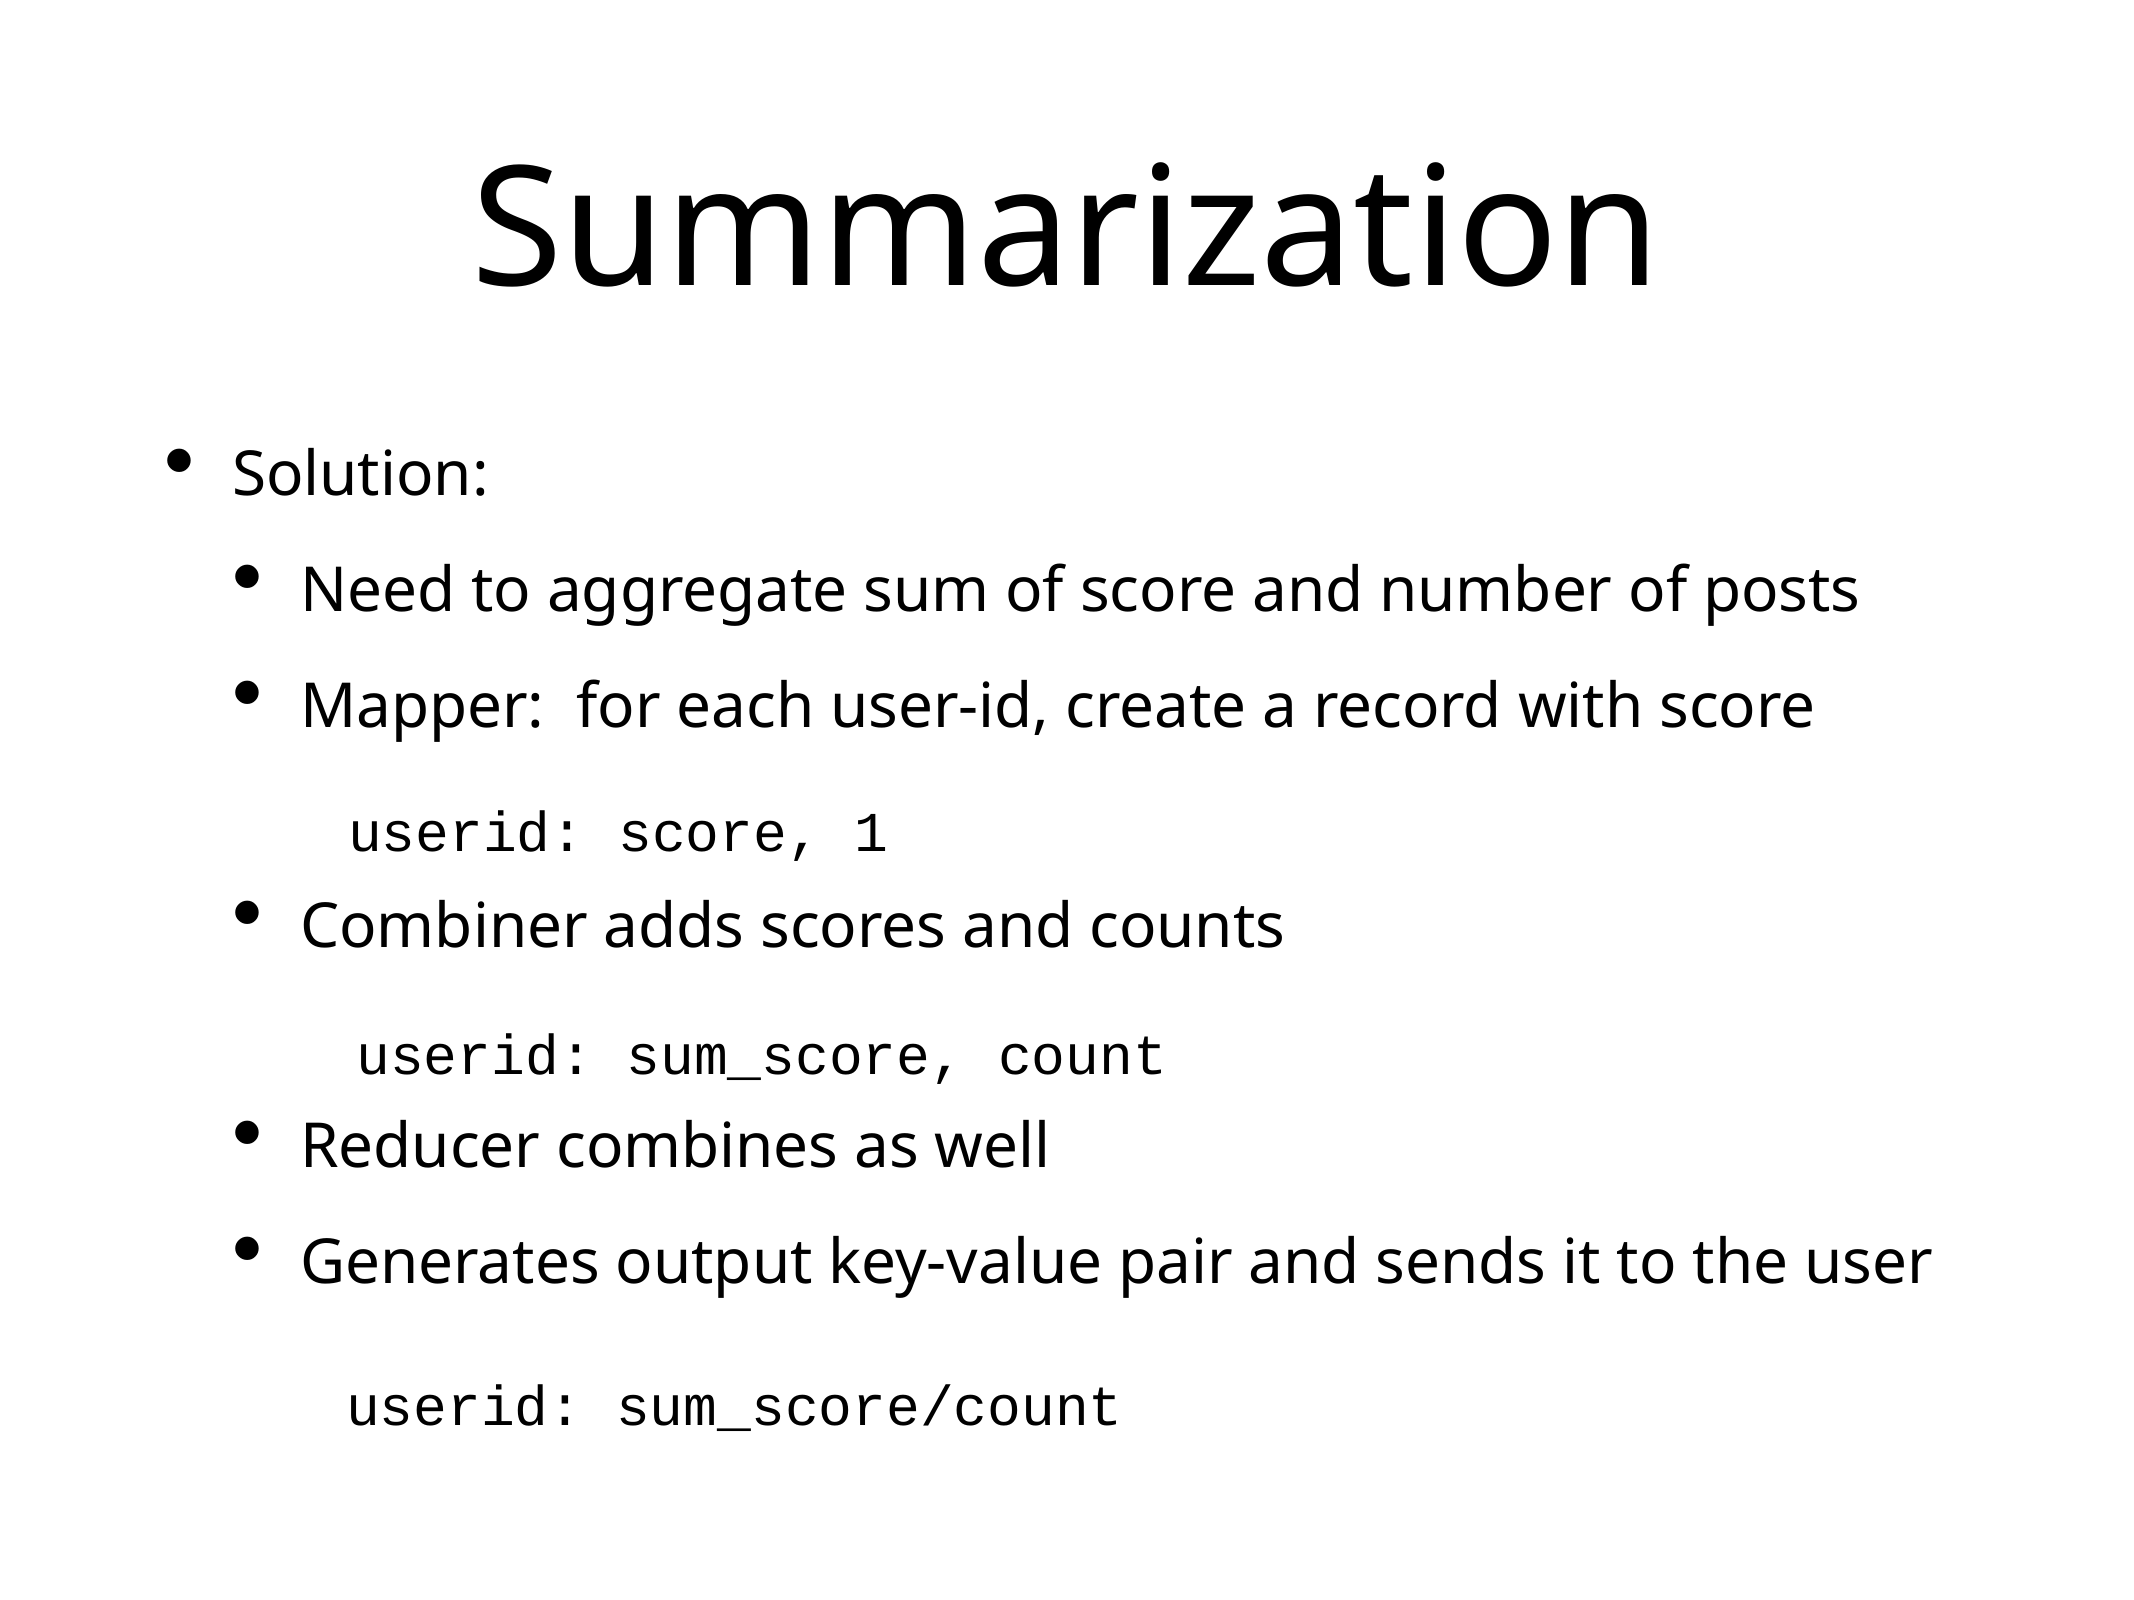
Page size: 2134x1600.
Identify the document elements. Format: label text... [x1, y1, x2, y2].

title Summarization [155, 41, 1978, 397]
text_box userid: sum_score/count [337, 1360, 1199, 1445]
text_box userid: score, 1 [339, 787, 897, 872]
list Solution: Need to aggregate sum of score and number of posts Mapper: for each user-id, create a record with score Combiner adds scores and counts Reducer combines as well Generates output key-value pair and sends it to the user [155, 424, 1978, 1457]
text_box userid: sum_score, count [348, 1010, 1176, 1095]
